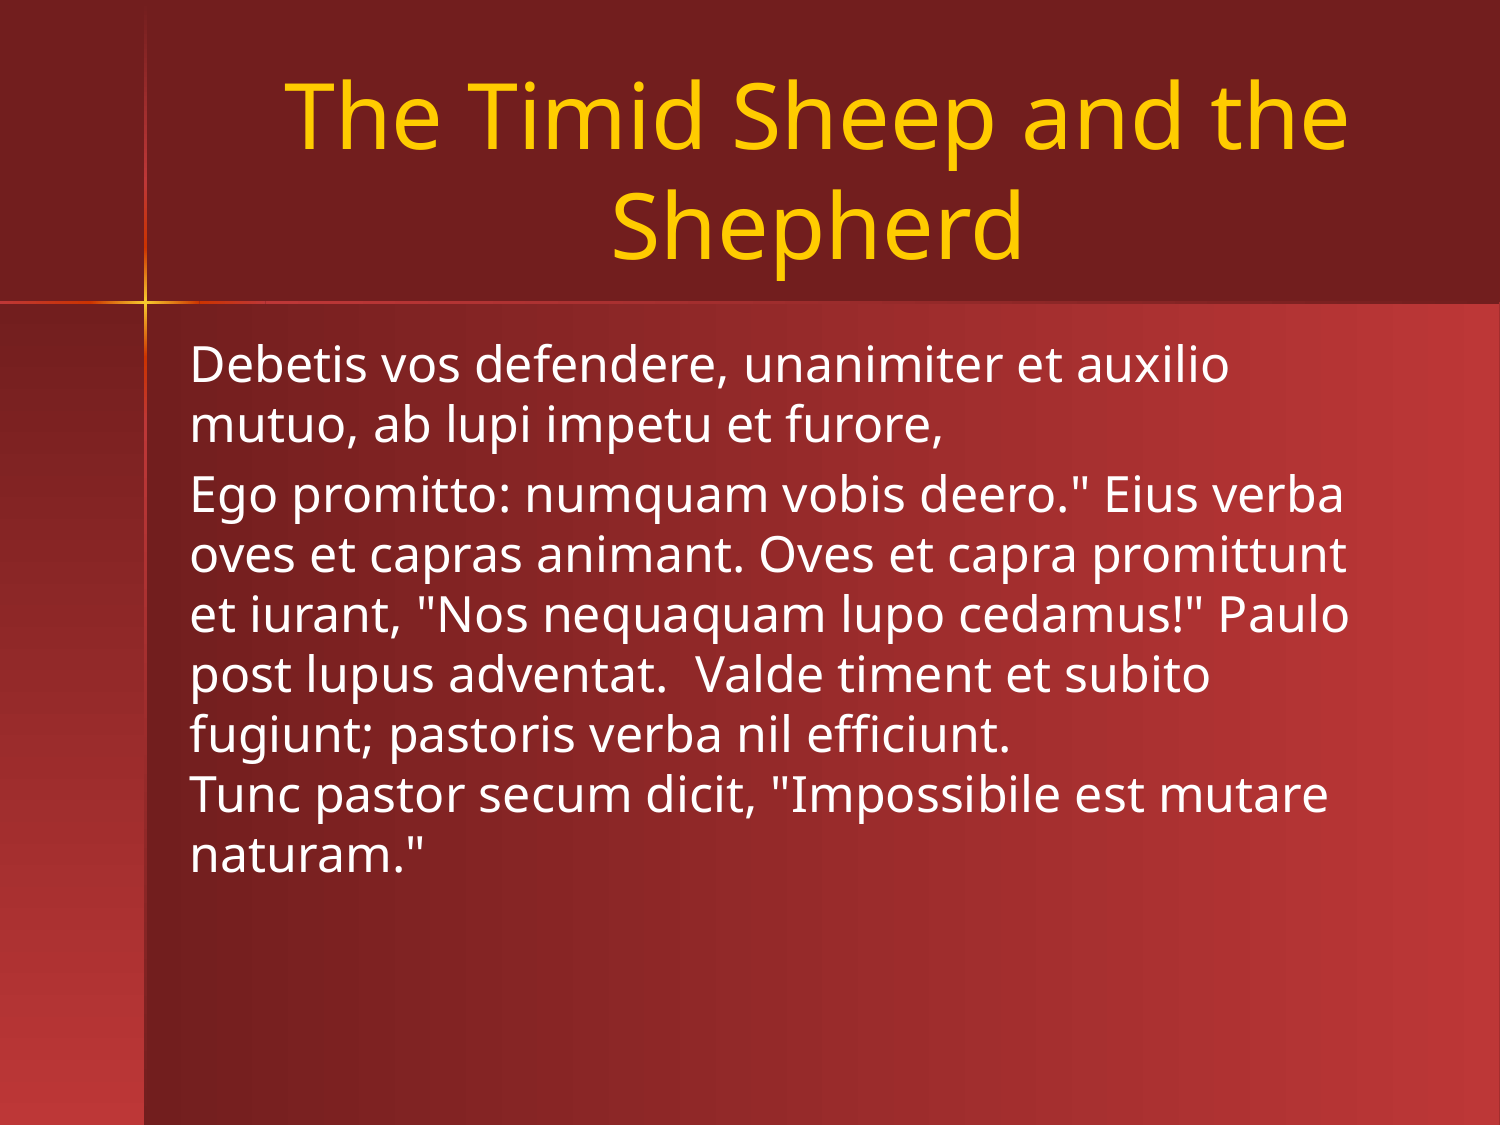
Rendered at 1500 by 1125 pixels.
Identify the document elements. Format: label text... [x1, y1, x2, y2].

list Debetis vos defendere, unanimiter et auxilio mutuo, ab lupi impetu et furore, Ego promitto: numquam vobis deero." Eius verba oves et capras animant. Oves et capra promittunt et iurant, "Nos nequaquam lupo cedamus!" Paulo post lupus adventat. Valde timent et subito fugiunt; pastoris verba nil efficiunt. Tunc pastor secum dicit, "Impossibile est mutare naturam." [174, 324, 1413, 1001]
title The Timid Sheep and the Shepherd [174, 49, 1463, 286]
